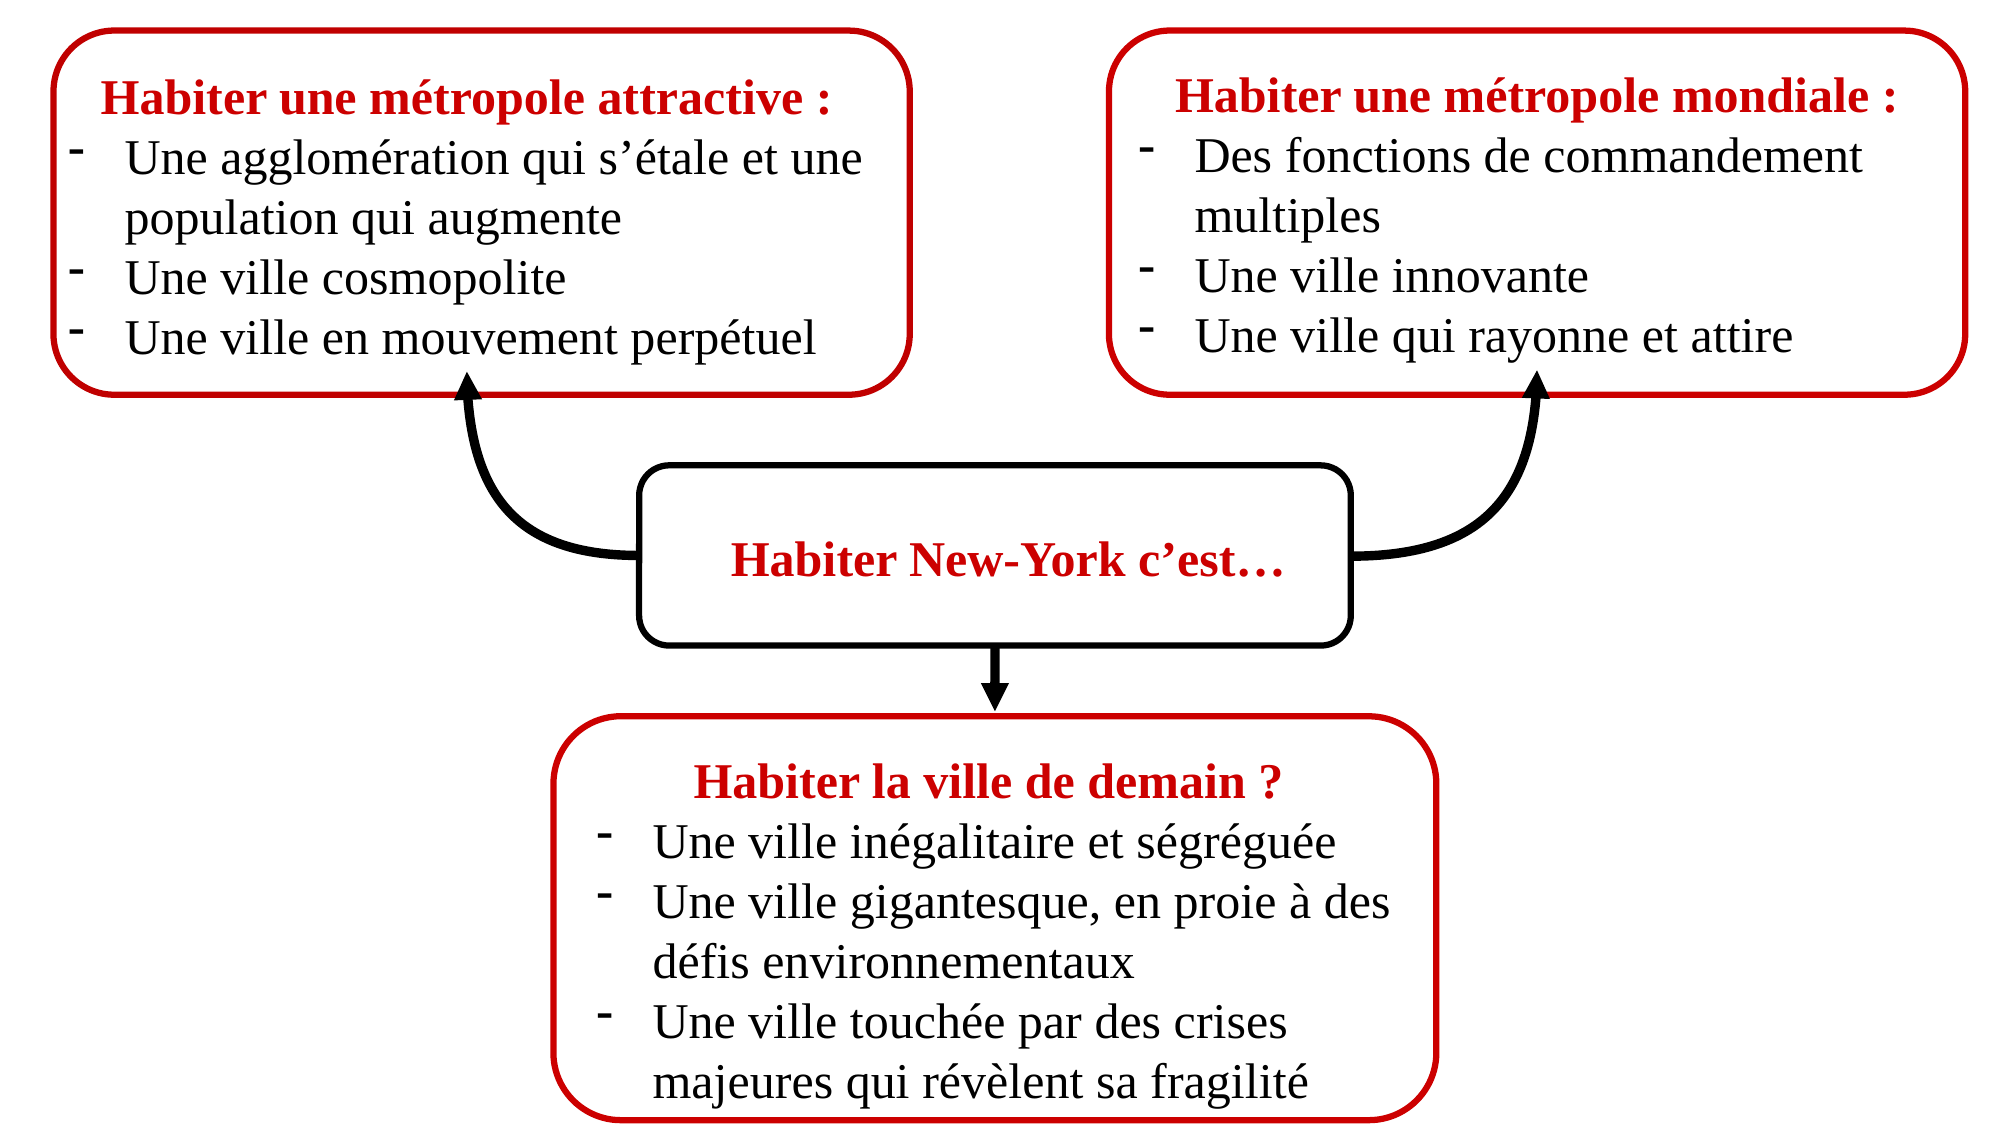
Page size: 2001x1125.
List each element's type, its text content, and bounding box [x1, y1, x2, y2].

text_box Habiter New-York c’est… [665, 518, 1351, 594]
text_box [1350, 373, 1538, 557]
text_box [638, 464, 1352, 647]
text_box [552, 728, 581, 1109]
text_box Habiter une métropole mondiale : Des fonctions de commandement multiples Une ville innovante Une ville qui rayonne et attire [1123, 25, 1951, 371]
text_box [1107, 50, 1536, 396]
text_box [52, 29, 911, 396]
text_box Habiter la ville de demain ? Une ville inégalitaire et ségréguée Une ville gigantesque, en proie à des défis environnementaux Une ville touchée par des crises majeures qui révèlent sa fragilité [581, 711, 1409, 1116]
text_box Habiter une métropole attractive : Une agglomération qui s’étale et une population qui augmente Une ville cosmopolite Une ville en mouvement perpétuel [53, 26, 881, 77]
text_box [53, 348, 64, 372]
text_box [594, 1116, 1396, 1122]
text_box [1538, 50, 1967, 396]
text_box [466, 375, 640, 556]
text_box [1409, 728, 1438, 1109]
